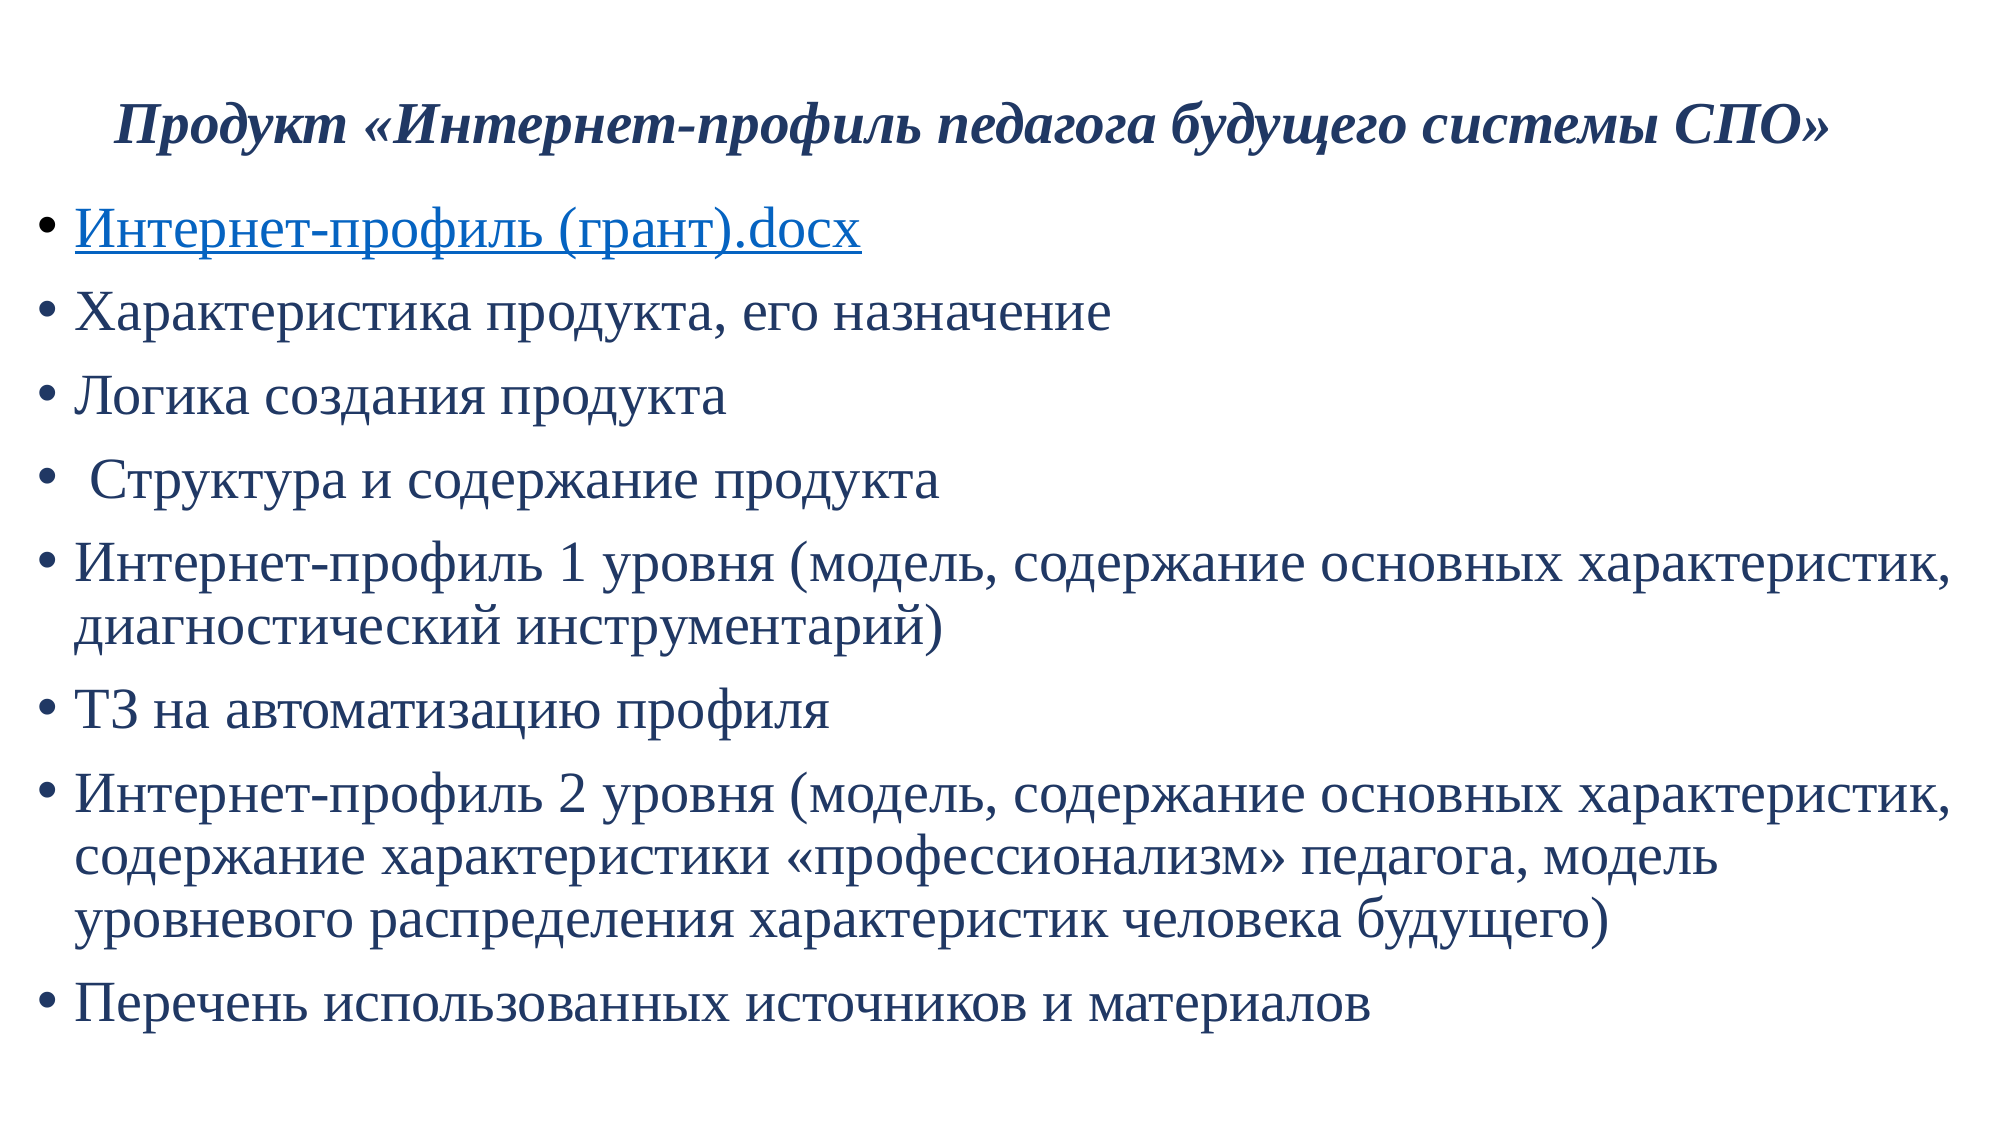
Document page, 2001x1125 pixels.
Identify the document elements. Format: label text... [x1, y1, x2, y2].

list Интернет-профиль (грант).docx Характеристика продукта, его назначение Логика создания продукта Структура и содержание продукта Интернет-профиль 1 уровня (модель, содержание основных характеристик, диагностический инструментарий) ТЗ на автоматизацию профиля Интернет-профиль 2 уровня (модель, содержание основных характеристик, содержание характеристики «профессионализм» педагога, модель уровневого распределения характеристик человека будущего) Перечень использованных источников и материалов [22, 189, 1982, 1125]
title Продукт «Интернет-профиль педагога будущего системы СПО» [86, 59, 1863, 189]
